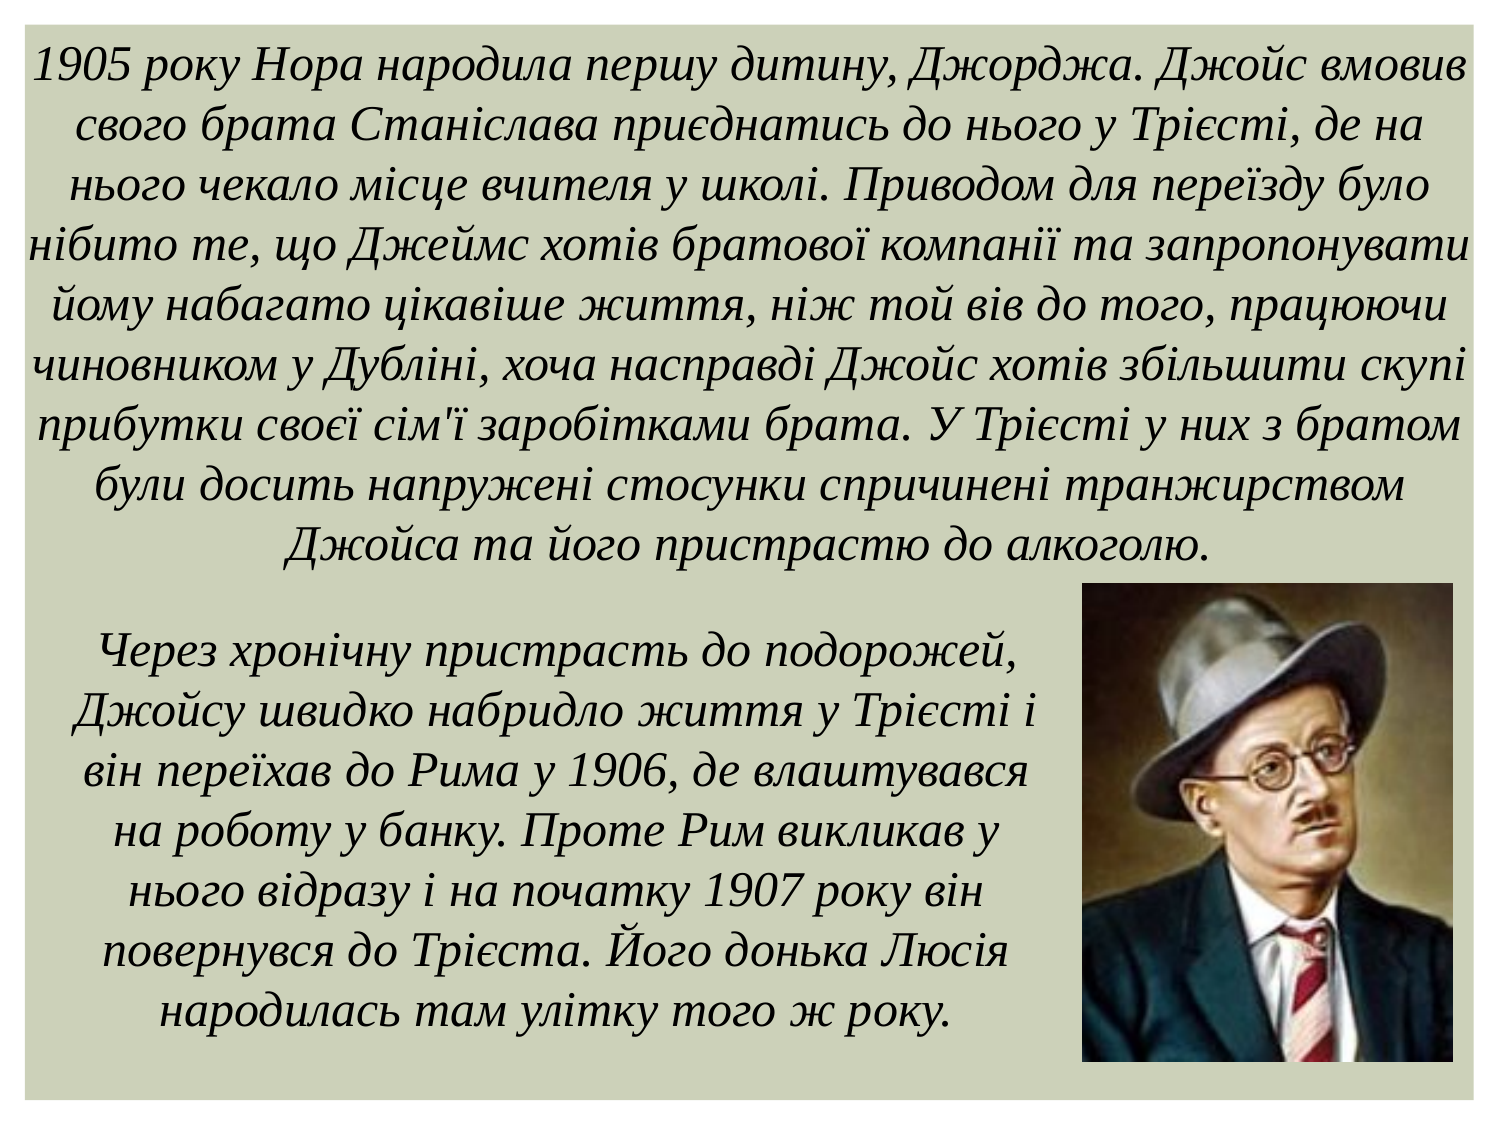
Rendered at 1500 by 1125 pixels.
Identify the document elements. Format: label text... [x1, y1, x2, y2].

text_box Через хронічну пристрасть до подорожей, Джойсу швидко набридло життя у Трієсті і він переїхав до Рима у 1906, де влаштувався на роботу у банку. Проте Рим викликав у нього відразу і на початку 1907 року він повернувся до Трієста. Його донька Люсія народилась там улітку того ж року. [58, 609, 1055, 1045]
text_box 1905 року Нора народила першу дитину, Джорджа. Джойс вмовив свого брата Станіслава приєднатись до нього у Трієсті, де на нього чекало місце вчителя у школі. Приводом для переїзду було нібито те, що Джеймс хотів братової компанії та запропонувати йому набагато цікавіше життя, ніж той вів до того, працюючи чиновником у Дубліні, хоча насправді Джойс хотів збільшити скупі прибутки своєї сім'ї заробітками брата. У Трієсті у них з братом були досить напружені стосунки спричинені транжирством Джойса та його пристрастю до алкоголю. [0, 23, 1500, 579]
picture [1082, 583, 1453, 1062]
